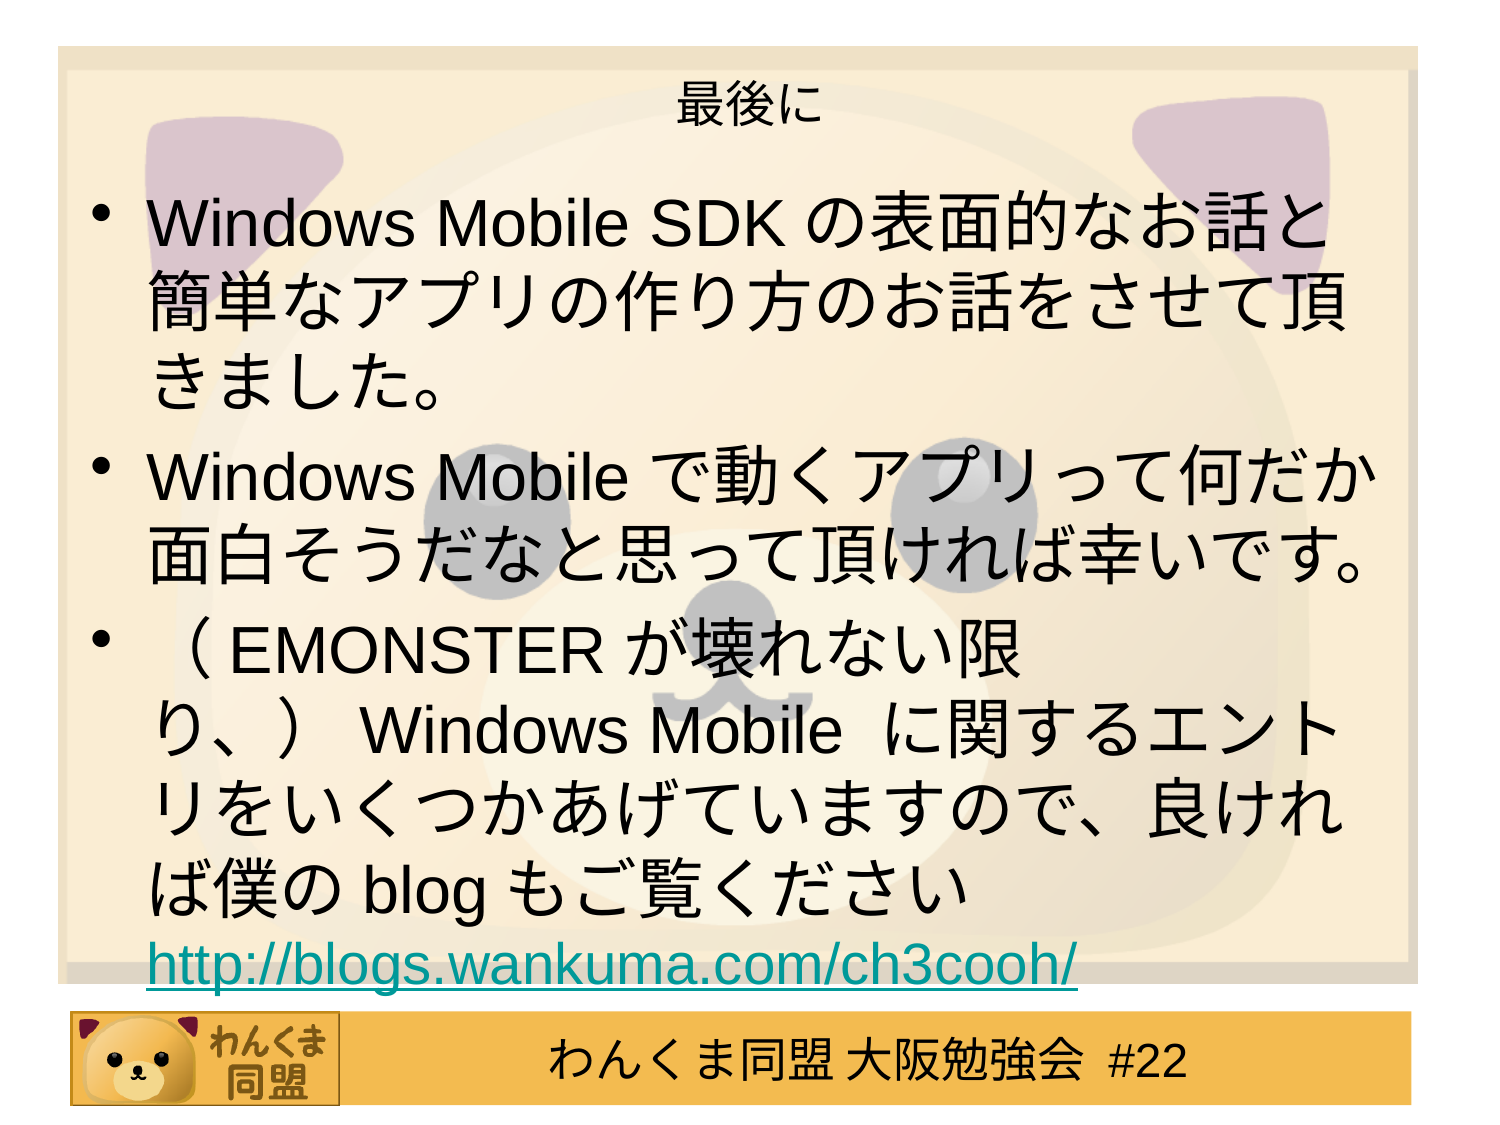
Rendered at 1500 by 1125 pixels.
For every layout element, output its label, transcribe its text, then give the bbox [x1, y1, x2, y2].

picture [58, 46, 1418, 984]
list Windows Mobile SDKの表面的なお話と 簡単なアプリの作り方のお話をさせて頂きました。 Windows Mobileで動くアプリって何だか面白そうだなと思って頂ければ幸いです。 （EMONSTERが壊れない限り、）Windows Mobile に関するエントリをいくつかあげていますので、良ければ僕のblogもご覧ください http://blogs.wankuma.com/ch3cooh/ [74, 172, 1426, 1006]
picture [70, 1011, 340, 1106]
title 最後に [74, 44, 1426, 162]
